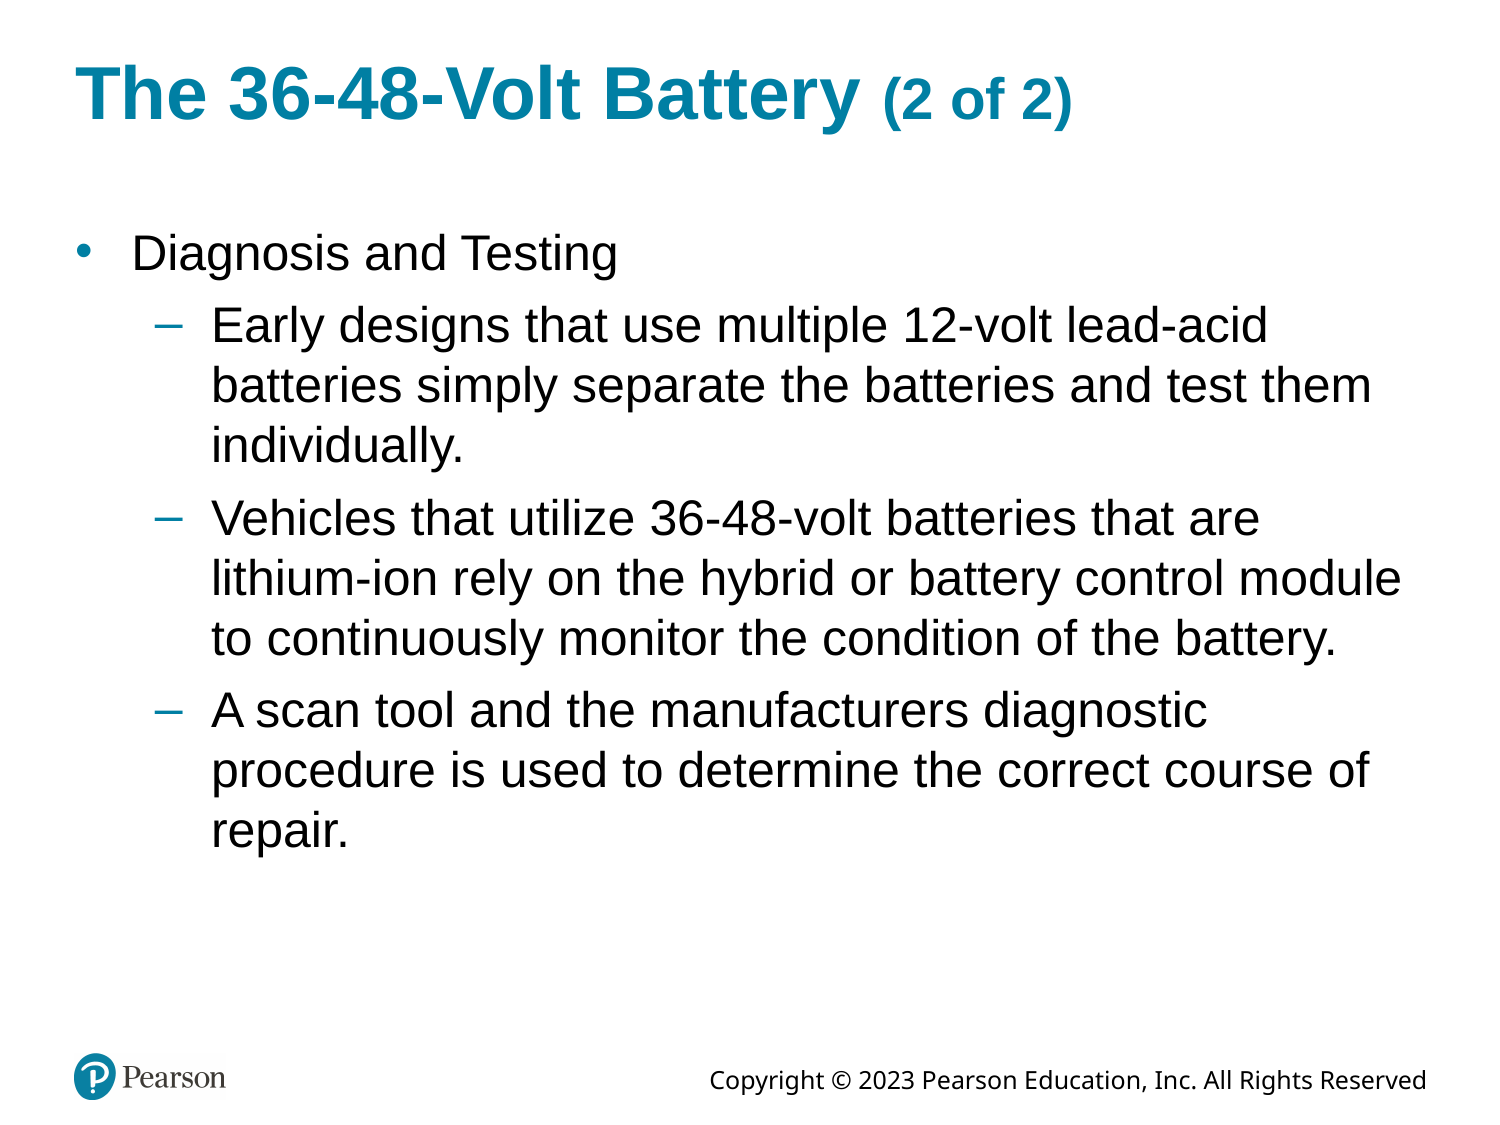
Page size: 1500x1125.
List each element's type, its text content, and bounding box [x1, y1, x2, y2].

list Diagnosis and Testing Early designs that use multiple 12-volt lead-acid batteries simply separate the batteries and test them individually. Vehicles that utilize 36-48-volt batteries that are lithium-ion rely on the hybrid or battery control module to continuously monitor the condition of the battery. A scan tool and the manufacturers diagnostic procedure is used to determine the correct course of repair. [75, 217, 1429, 861]
picture [100, 1053, 226, 1100]
picture [74, 1086, 85, 1100]
picture [82, 1062, 108, 1087]
picture [74, 1053, 90, 1069]
title The 36-48-Volt Battery (2 of 2) [75, 0, 1429, 187]
